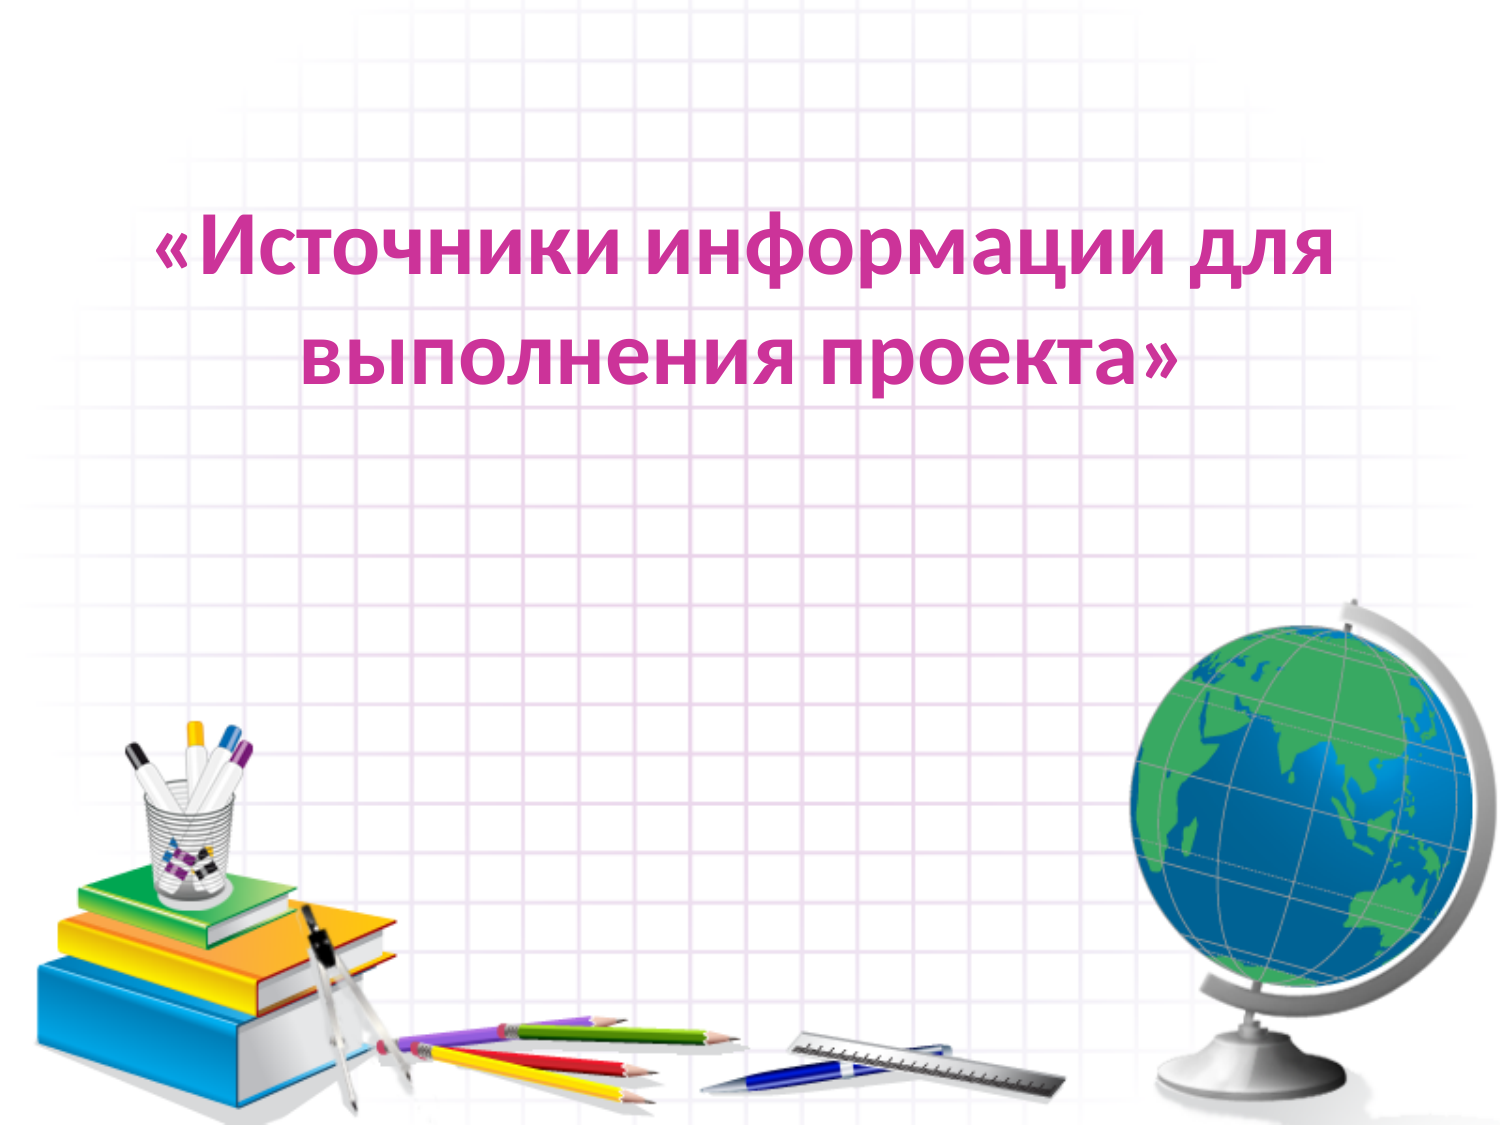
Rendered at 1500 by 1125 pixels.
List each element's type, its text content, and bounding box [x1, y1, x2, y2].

picture [0, 0, 1500, 1125]
text_box «Источники информации для выполнения проекта» [46, 70, 1442, 516]
